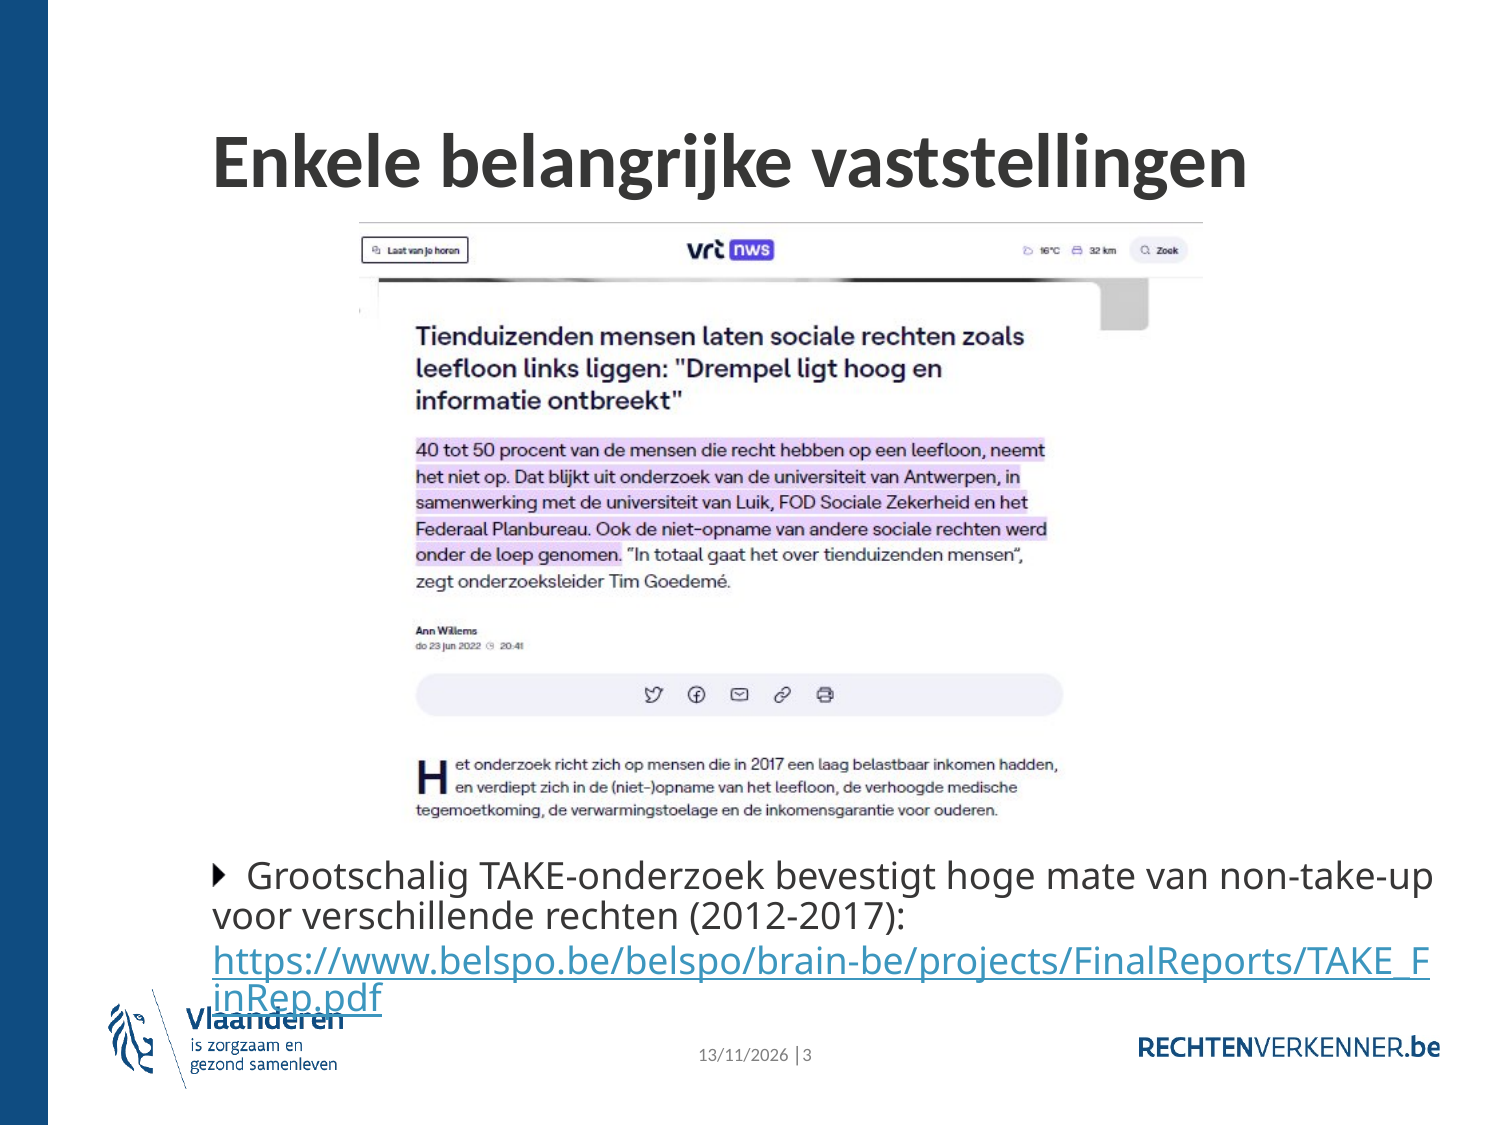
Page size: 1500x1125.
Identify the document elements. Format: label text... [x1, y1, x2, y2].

title Enkele belangrijke vaststellingen [212, 124, 1430, 308]
picture [108, 989, 212, 1089]
text_box Grootschalig TAKE-onderzoek bevestigt hoge mate van non-take-up voor verschillende rechten (2012-2017): https://www.belspo.be/belspo/brain-be/projects/FinalReports/TAKE_FinRep.pdf [212, 856, 1440, 1125]
picture [212, 863, 247, 887]
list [359, 222, 1203, 833]
